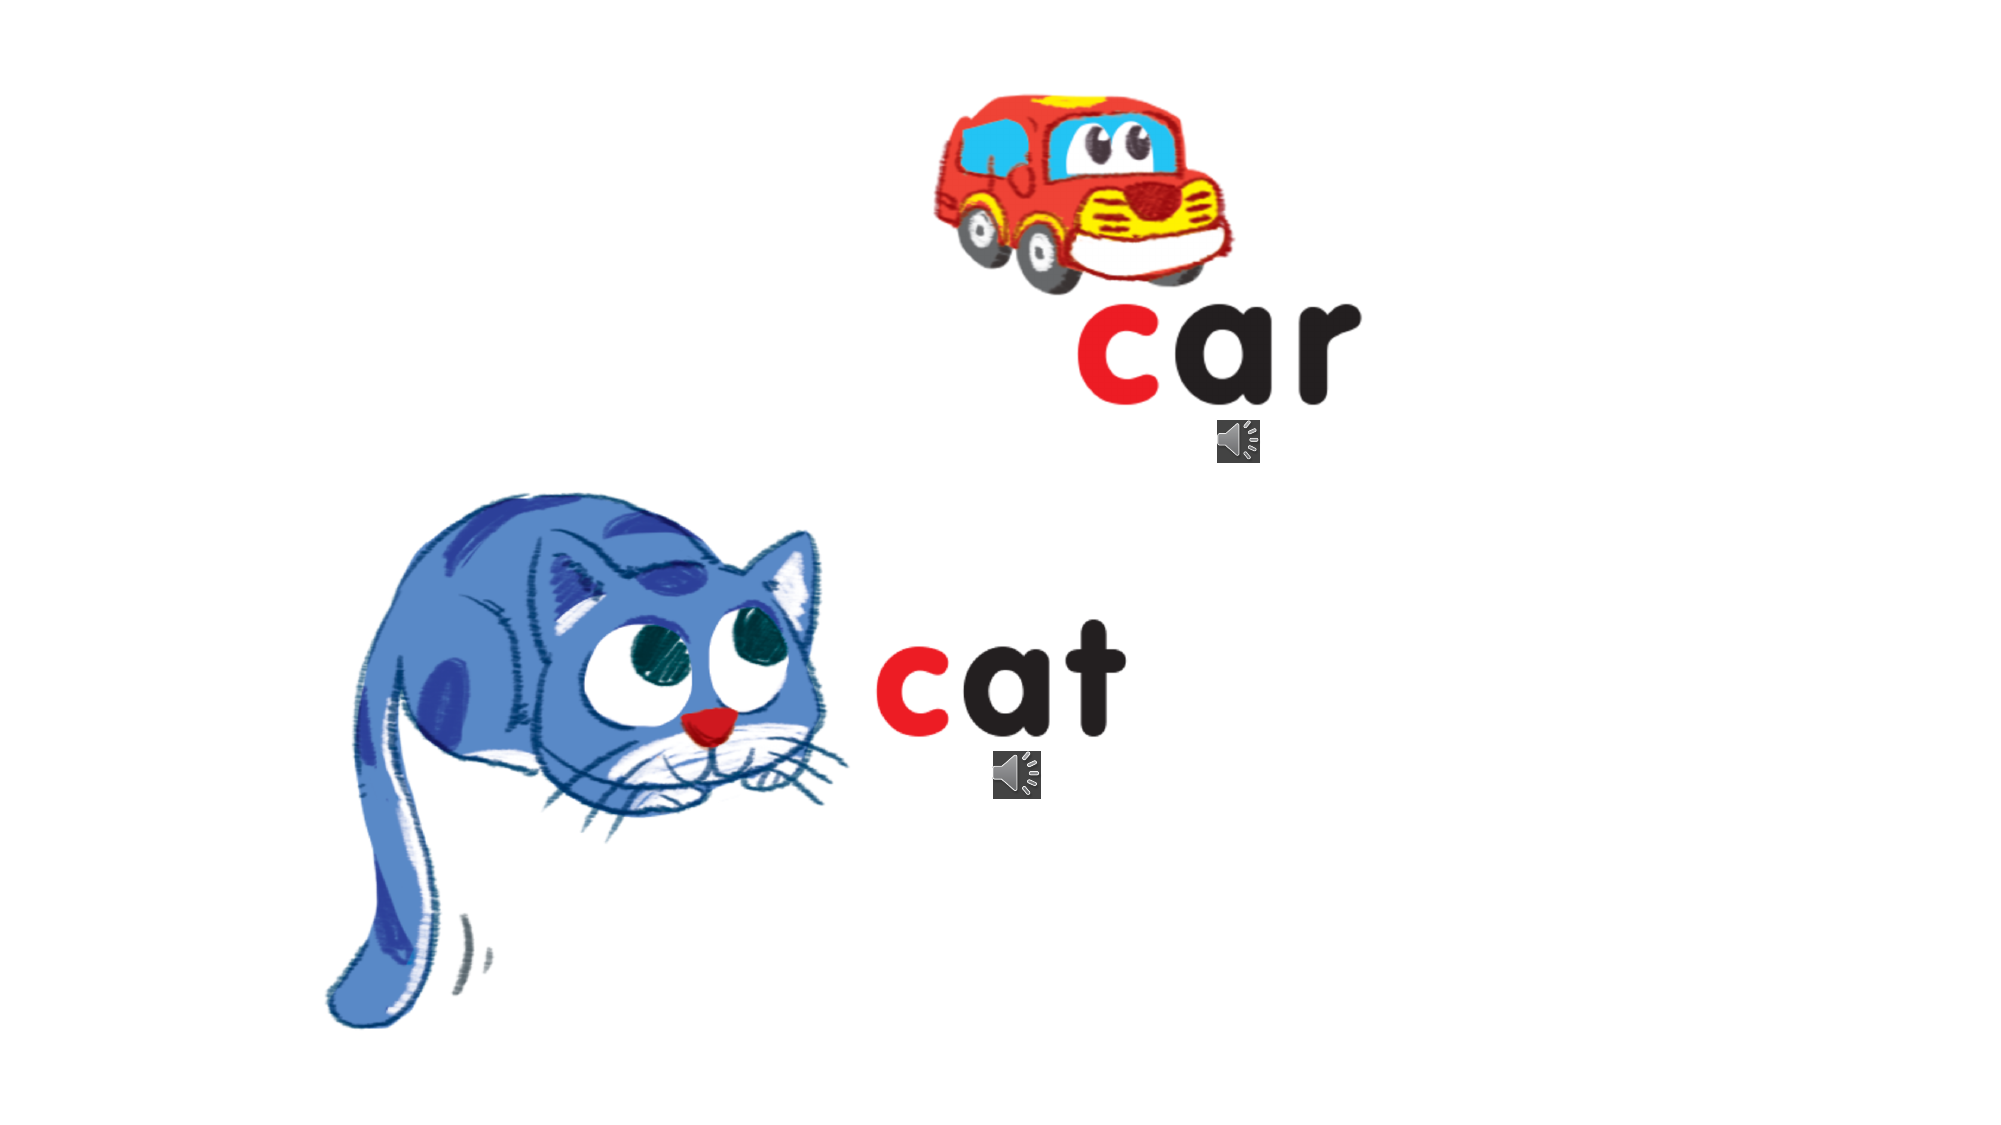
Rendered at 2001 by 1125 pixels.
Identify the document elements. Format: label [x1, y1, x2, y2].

picture [303, 471, 1147, 1050]
picture [908, 71, 1384, 464]
